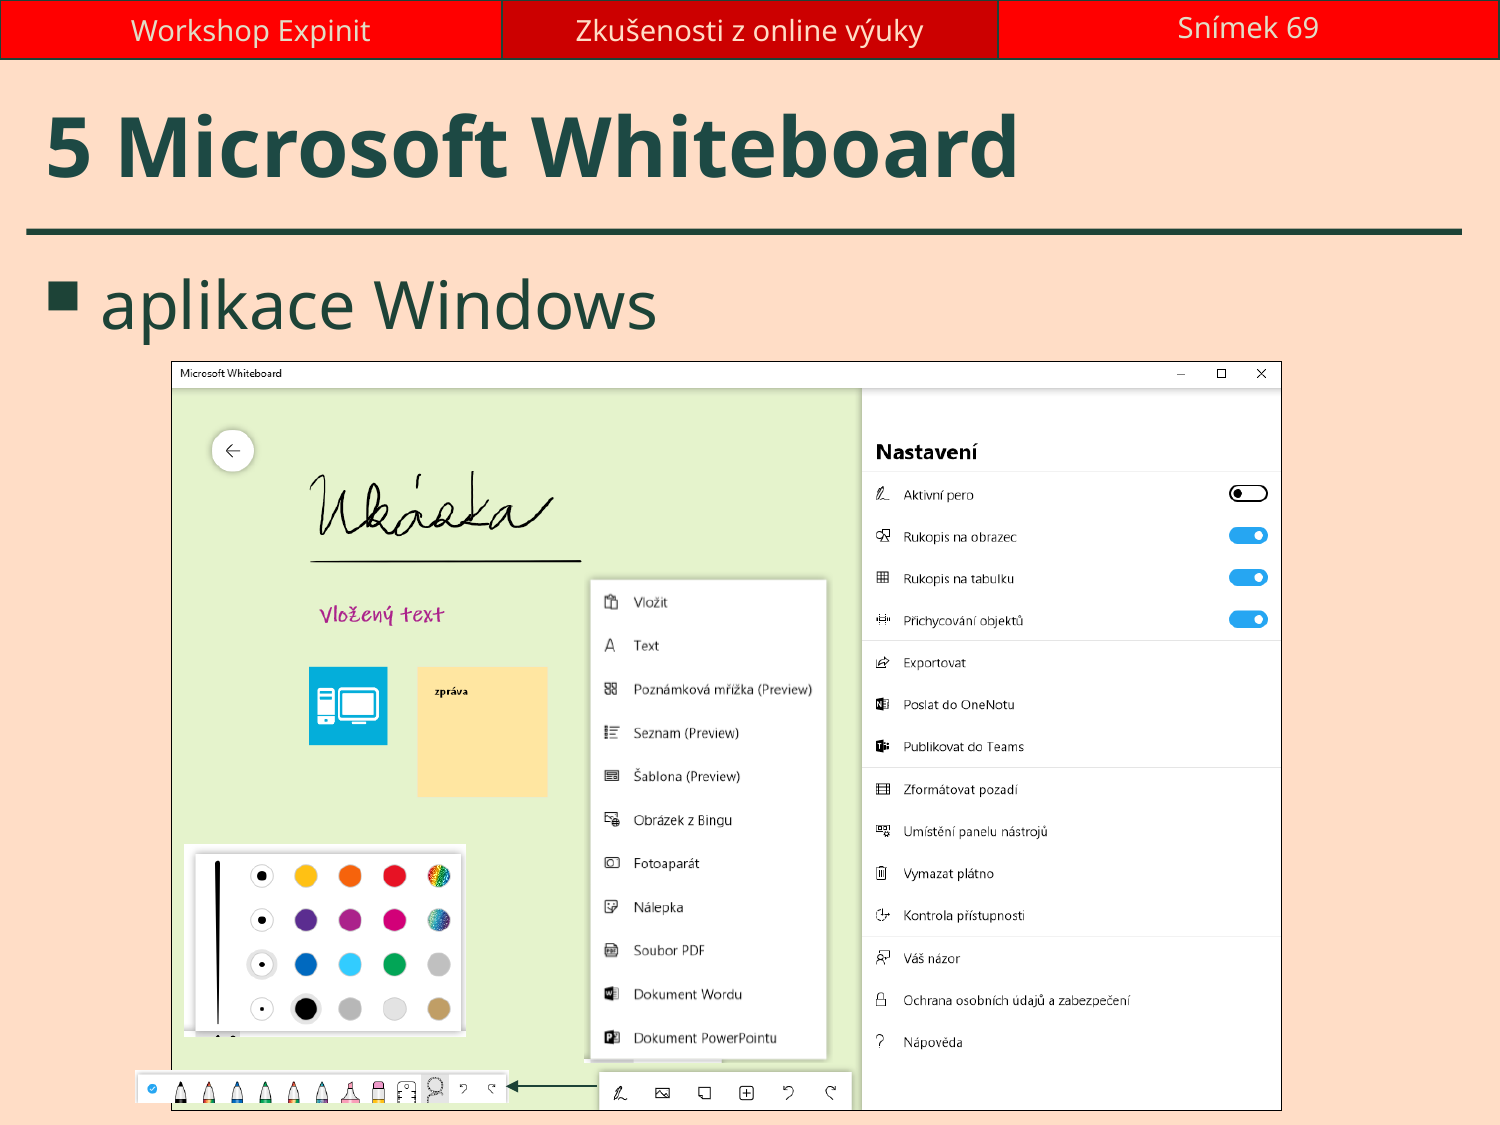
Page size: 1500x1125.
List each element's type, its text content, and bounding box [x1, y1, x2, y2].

title 5 Microsoft Whiteboard [30, 66, 1459, 222]
slide_number Workshop Expinit [0, 0, 503, 60]
slide_number Snímek 69 [997, 0, 1500, 60]
list aplikace Windows [29, 255, 1459, 1106]
footer Zkušenosti z online výuky [503, 0, 997, 60]
picture [135, 360, 1282, 1111]
